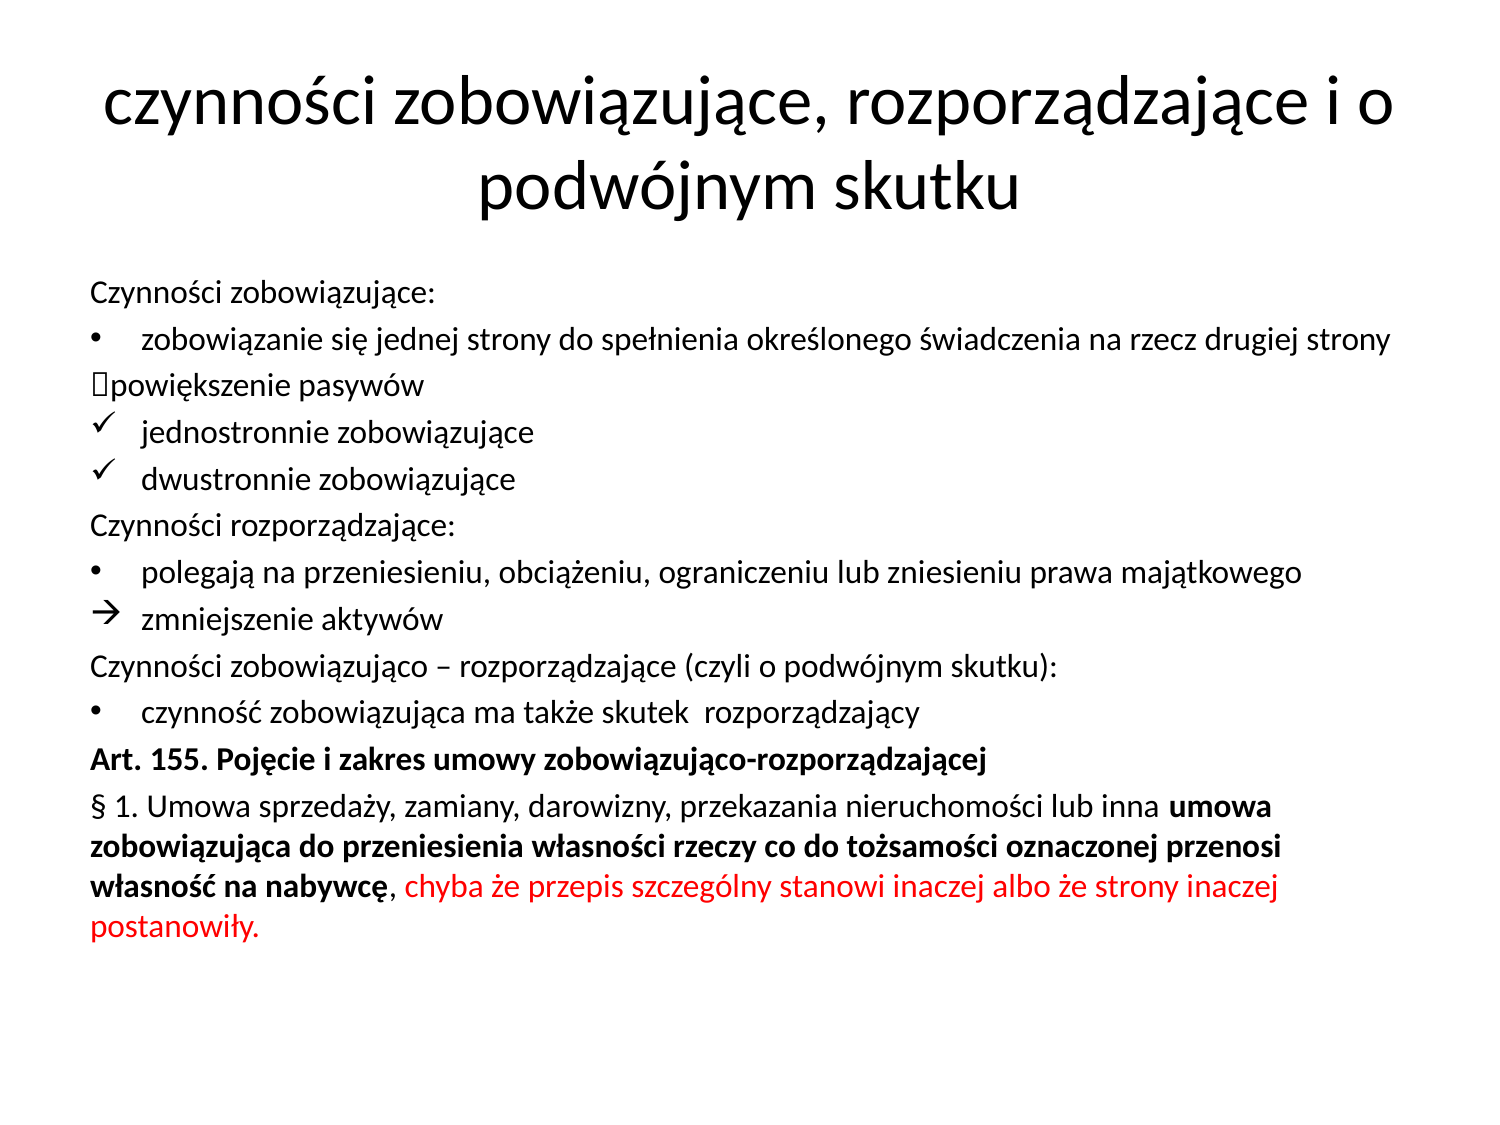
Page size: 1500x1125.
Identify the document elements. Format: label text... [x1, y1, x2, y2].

title czynności zobowiązujące, rozporządzające i o podwójnym skutku [75, 45, 1425, 233]
list Czynności zobowiązujące: zobowiązanie się jednej strony do spełnienia określonego świadczenia na rzecz drugiej strony powiększenie pasywów jednostronnie zobowiązujące dwustronnie zobowiązujące Czynności rozporządzające: polegają na przeniesieniu, obciążeniu, ograniczeniu lub zniesieniu prawa majątkowego zmniejszenie aktywów Czynności zobowiązująco – rozporządzające (czyli o podwójnym skutku): czynność zobowiązująca ma także skutek rozporządzający Art. 155. Pojęcie i zakres umowy zobowiązująco-rozporządzającej § 1. Umowa sprzedaży, zamiany, darowizny, przekazania nieruchomości lub inna umowa zobowiązująca do przeniesienia własności rzeczy co do tożsamości oznaczonej przenosi własność na nabywcę, chyba że przepis szczególny stanowi inaczej albo że strony inaczej postanowiły. [75, 262, 1425, 1005]
